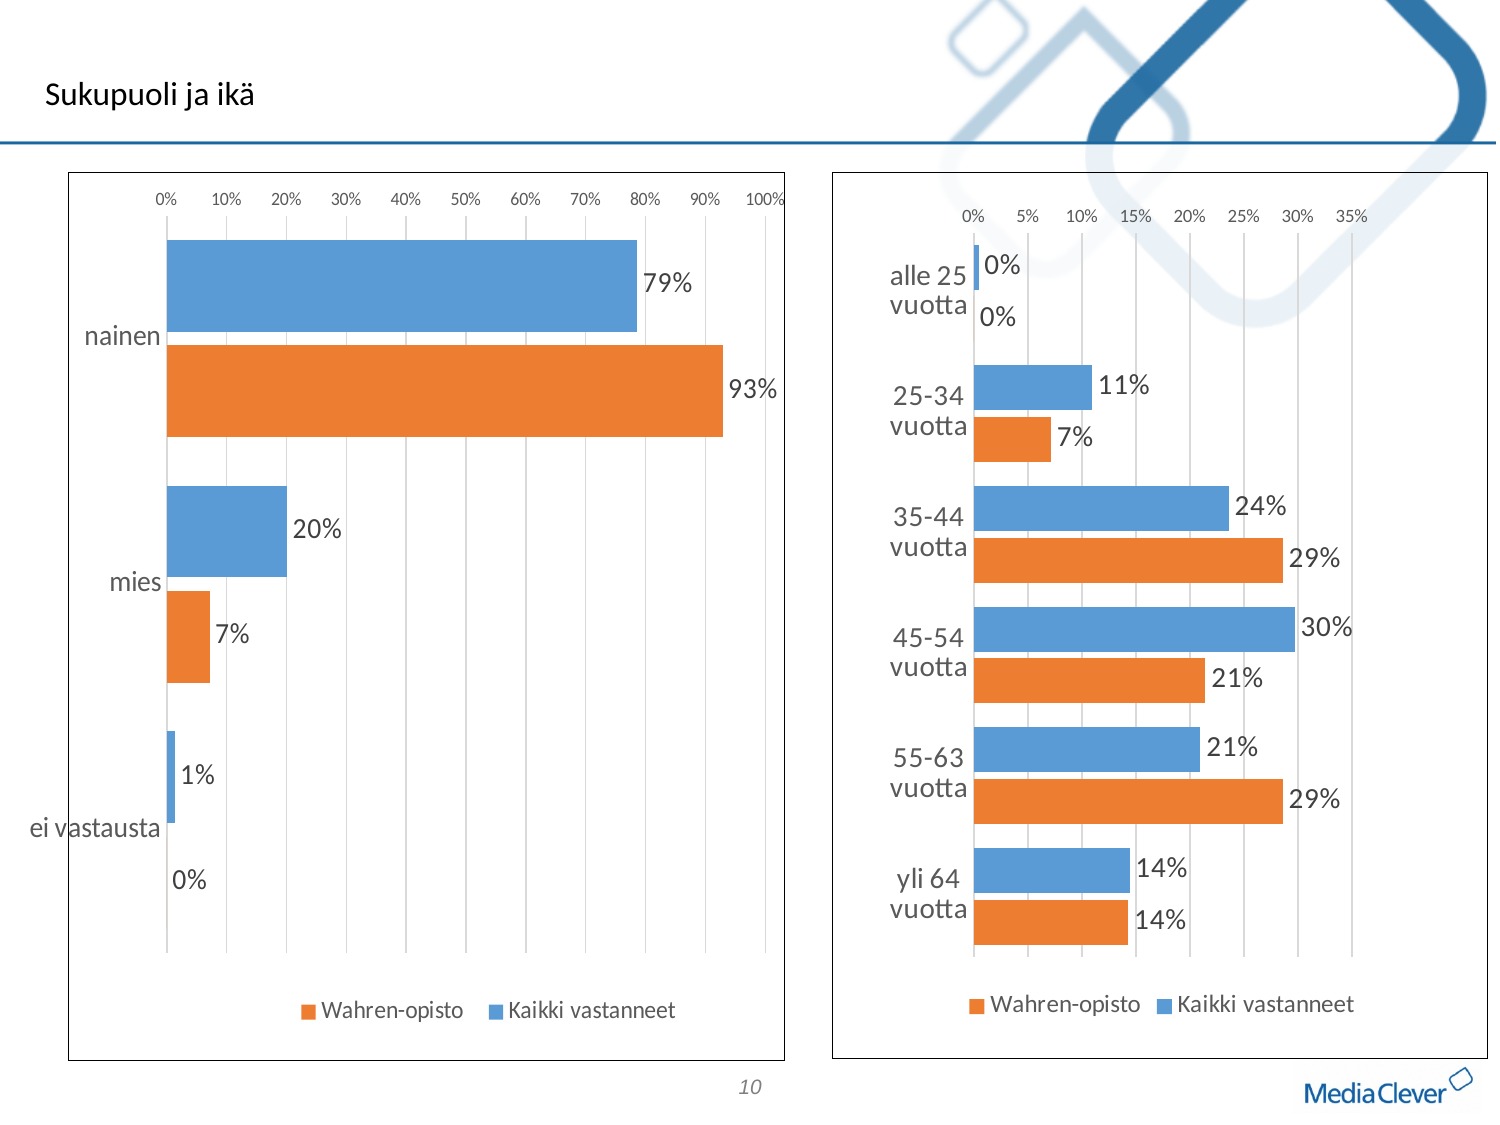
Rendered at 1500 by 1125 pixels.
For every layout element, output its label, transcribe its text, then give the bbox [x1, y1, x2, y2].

chart [29, 172, 786, 1061]
text_box Sukupuoli ja ikä [30, 65, 271, 120]
chart [832, 172, 1489, 1059]
picture [1293, 1059, 1481, 1113]
picture [0, 0, 1496, 349]
